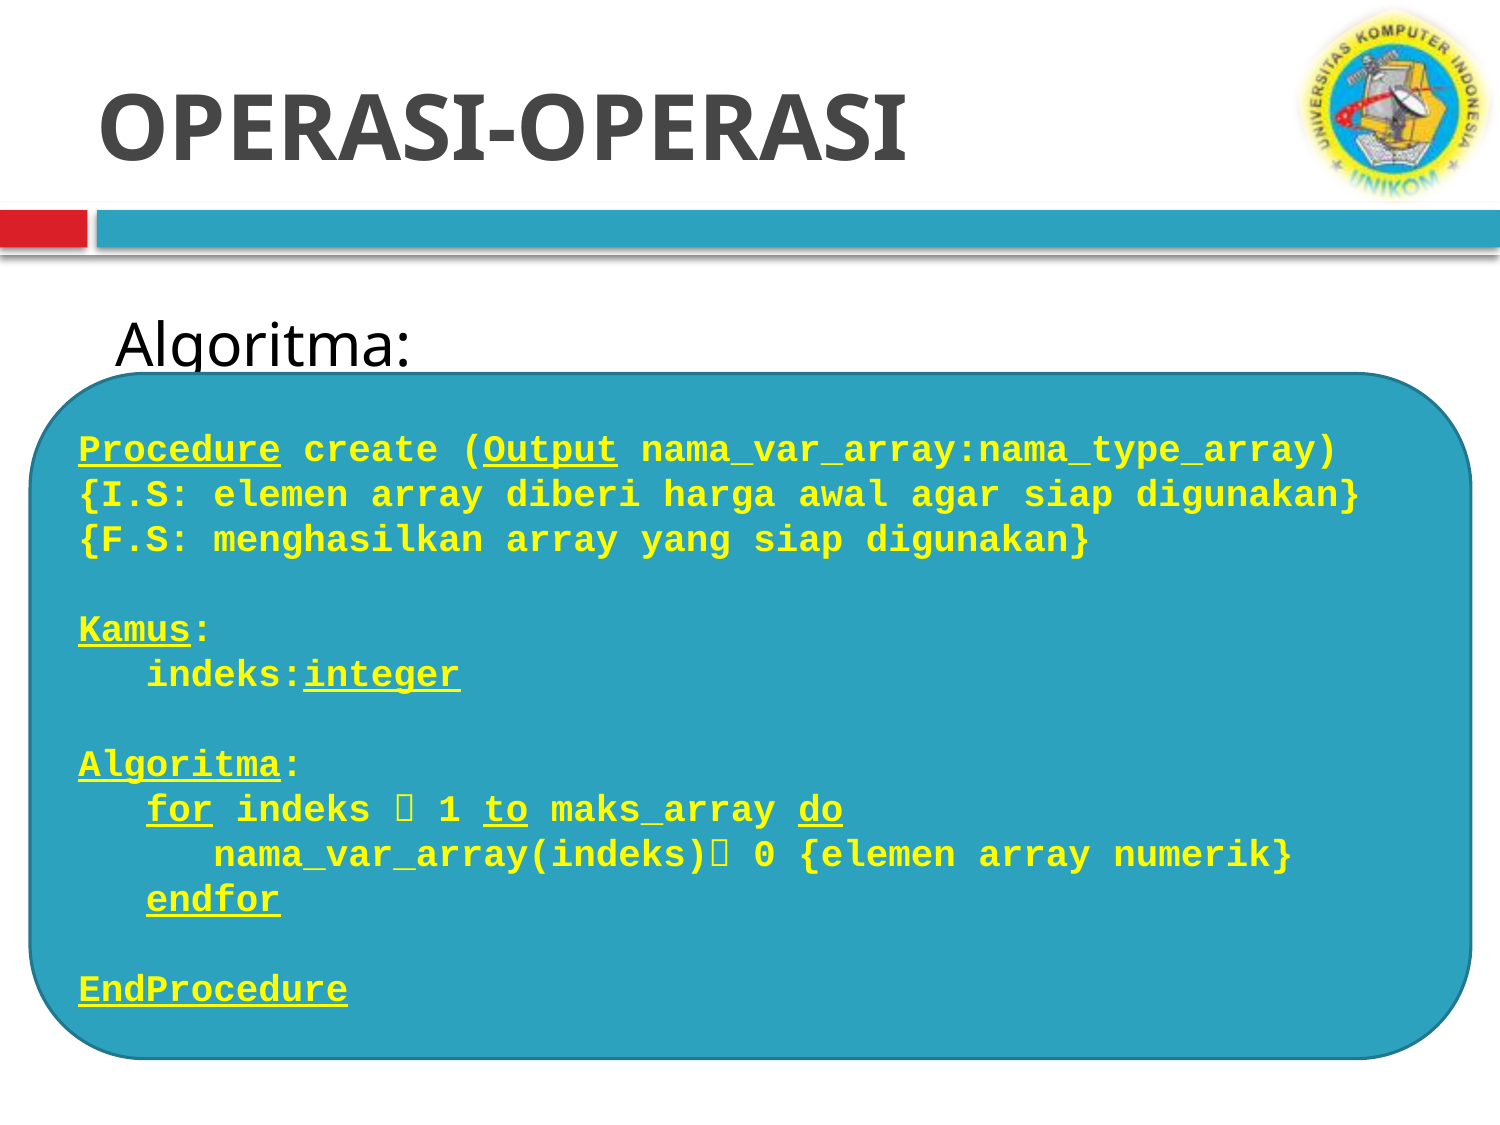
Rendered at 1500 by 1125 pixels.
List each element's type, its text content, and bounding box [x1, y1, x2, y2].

text_box Procedure create (Output nama_var_array:nama_type_array) {I.S: elemen array diberi harga awal agar siap digunakan} {F.S: menghasilkan array yang siap digunakan} Kamus: indeks:integer Algoritma: for indeks  1 to maks_array do nama_var_array(indeks) 0 {elemen array numerik} endfor EndProcedure [28, 371, 1473, 1061]
picture [1288, 0, 1500, 212]
title OPERASI-OPERASI [81, 42, 1282, 206]
list Algoritma: [100, 262, 1438, 404]
